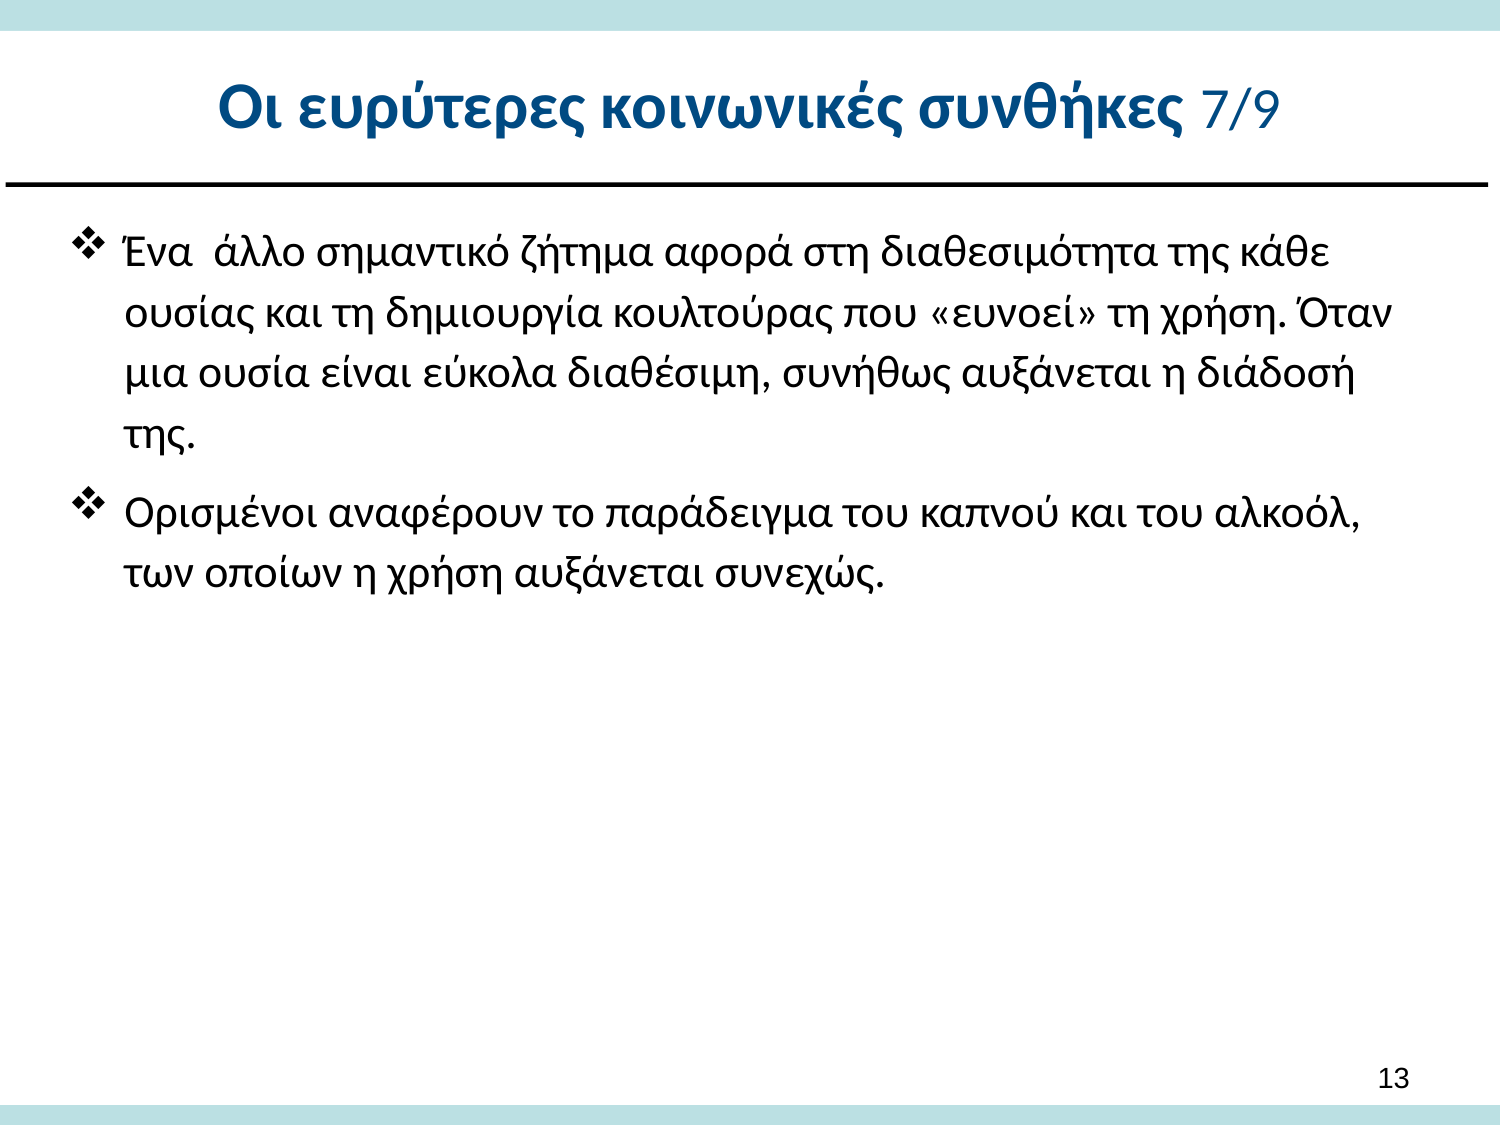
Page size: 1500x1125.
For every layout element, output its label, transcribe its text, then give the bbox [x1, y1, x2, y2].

title Οι ευρύτερες κοινωνικές συνθήκες 7/9 [0, 30, 1500, 173]
slide_number 12 [1074, 1051, 1426, 1095]
list Ένα άλλο σημαντικό ζήτημα αφορά στη διαθεσιμότητα της κάθε ουσίας και τη δημιουργία κουλτούρας που «ευνοεί» τη χρήση. Όταν μια ουσία είναι εύκολα διαθέσιμη, συνήθως αυξάνεται η διάδοσή της. Ορισμένοι αναφέρουν το παράδειγμα του καπνού και του αλκοόλ, των οποίων η χρήση αυξάνεται συνεχώς. [53, 208, 1424, 1059]
